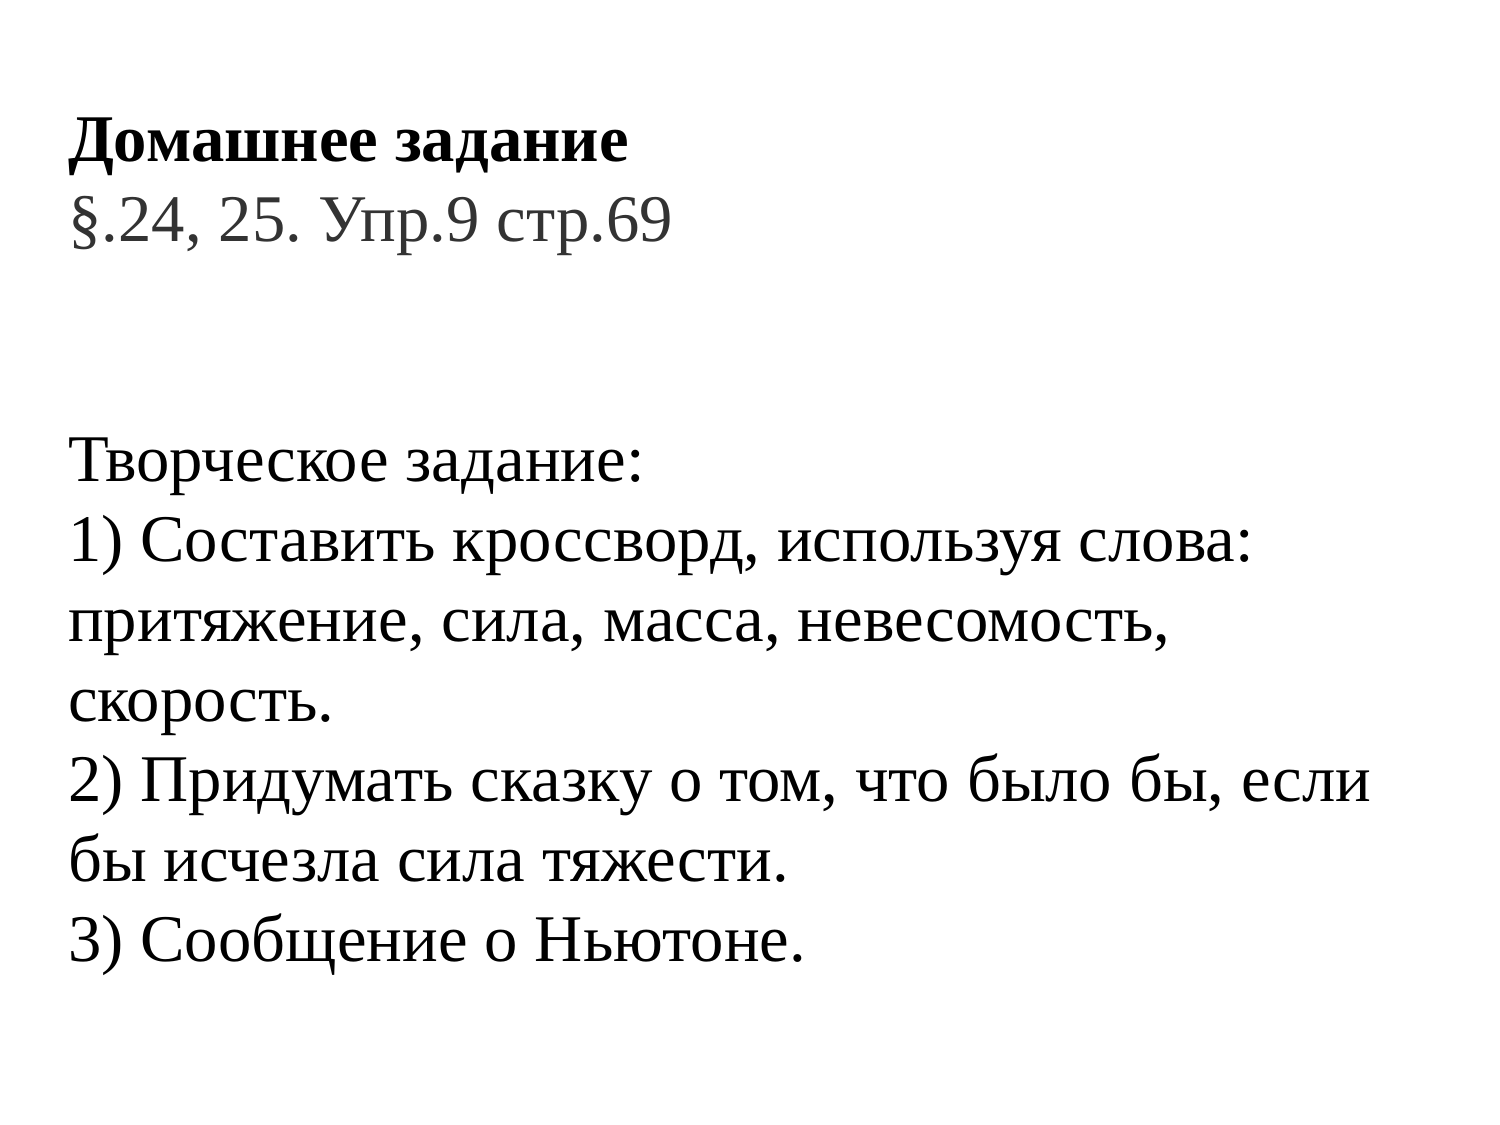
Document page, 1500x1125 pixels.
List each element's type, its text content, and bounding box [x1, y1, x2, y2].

text_box Домашнее задание §.24, 25. Упр.9 стр.69 Творческое задание: 1) Составить кроссворд, используя слова: притяжение, сила, масса, невесомость, скорость. 2) Придумать сказку о том, что было бы, если бы исчезла сила тяжести. 3) Сообщение о Ньютоне. [53, 87, 1459, 982]
